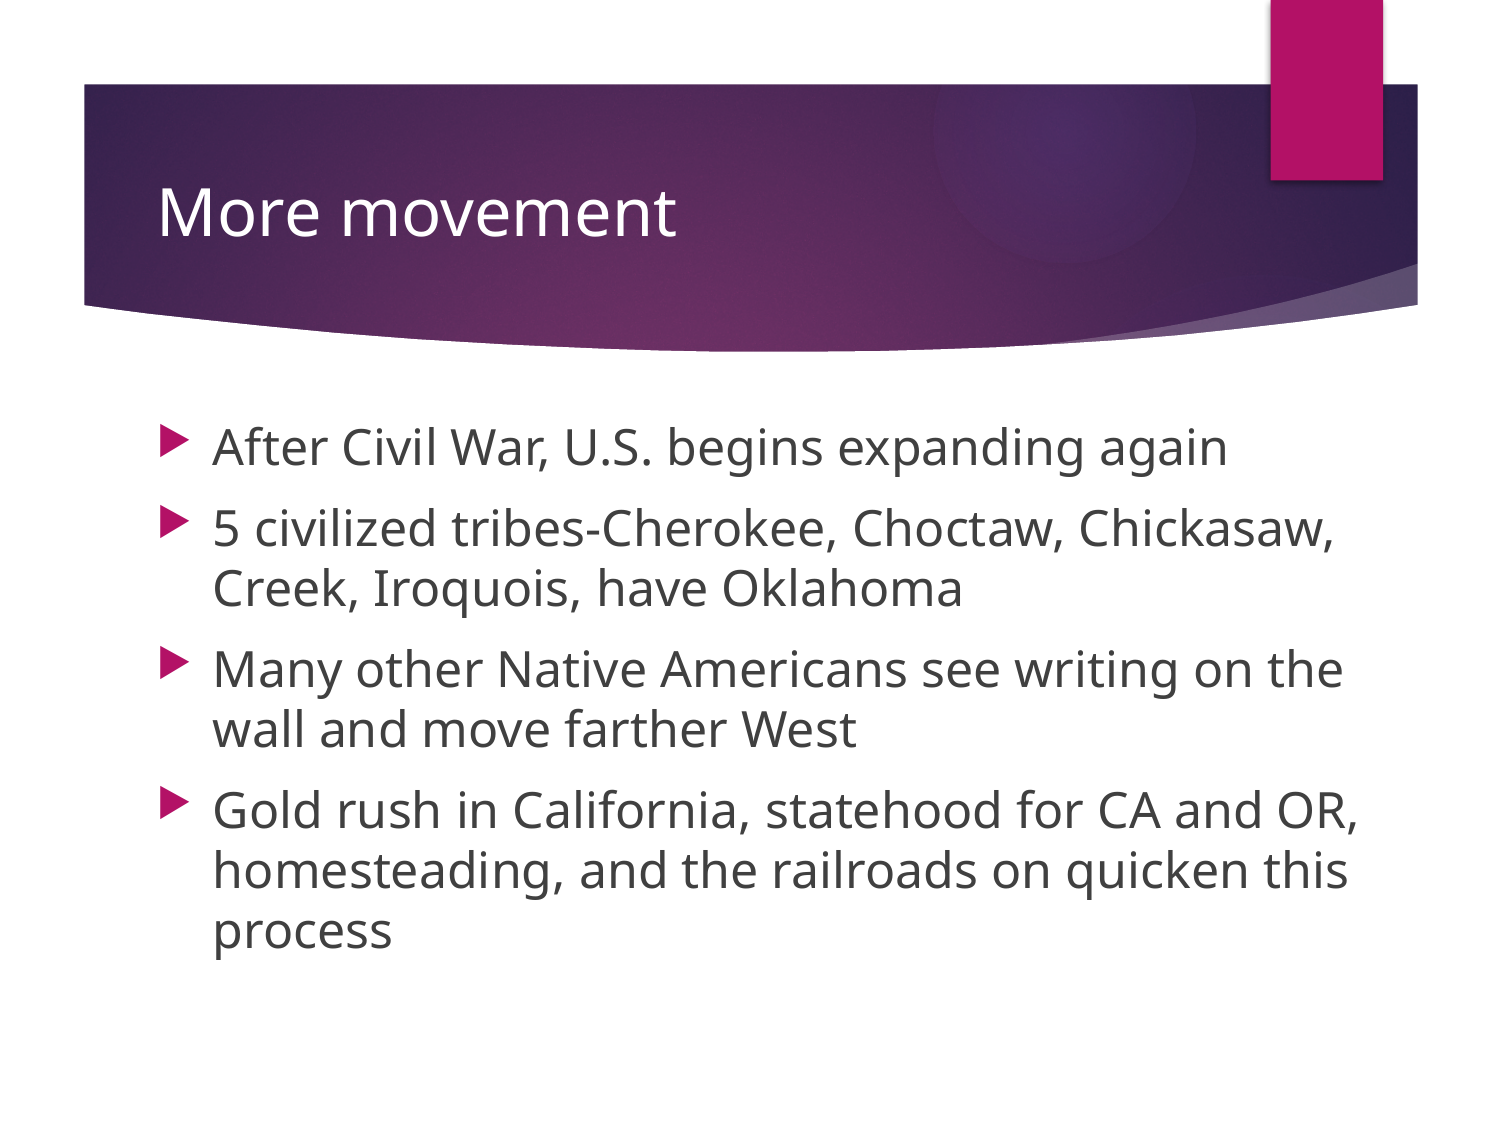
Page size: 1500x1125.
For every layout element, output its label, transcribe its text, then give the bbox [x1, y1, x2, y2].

title More movement [141, 152, 1183, 269]
list After Civil War, U.S. begins expanding again 5 civilized tribes-Cherokee, Choctaw, Chickasaw, Creek, Iroquois, have Oklahoma Many other Native Americans see writing on the wall and move farther West Gold rush in California, statehood for CA and OR, homesteading, and the railroads on quicken this process [141, 408, 1400, 1063]
